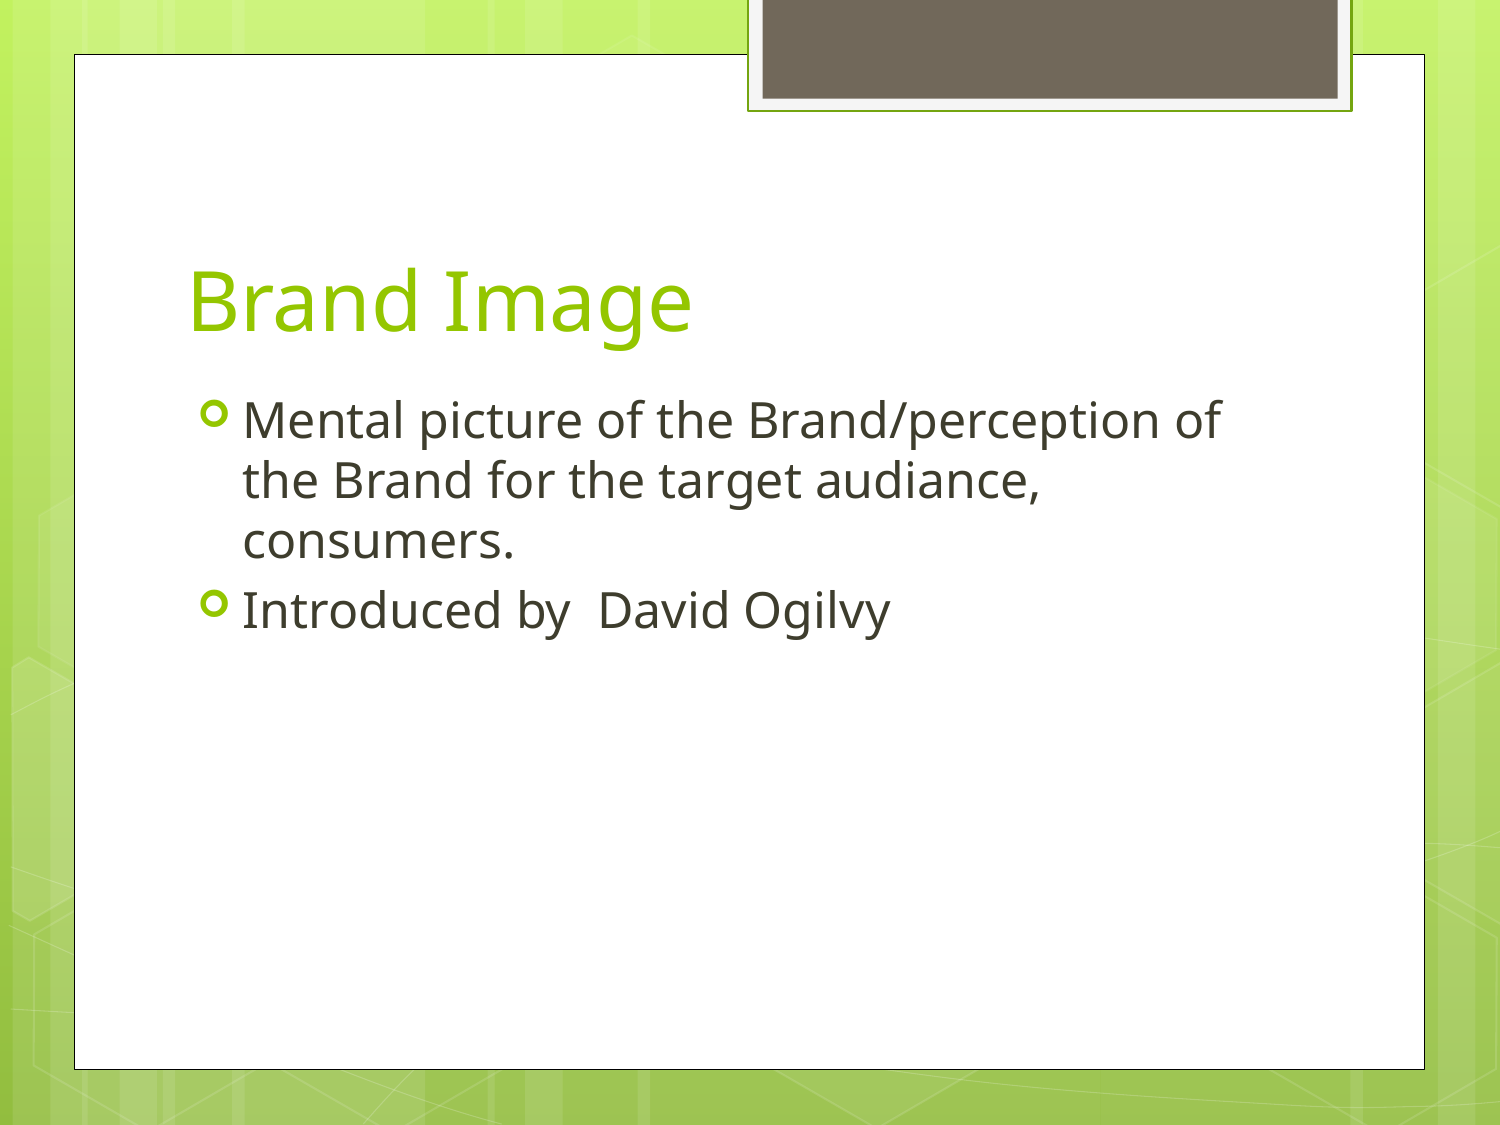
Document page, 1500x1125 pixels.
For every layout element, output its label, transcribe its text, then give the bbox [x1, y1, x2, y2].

title Brand Image [171, 168, 1324, 357]
list Mental picture of the Brand/perception of the Brand for the target audiance, consumers. Introduced by David Ogilvy [171, 381, 1283, 957]
